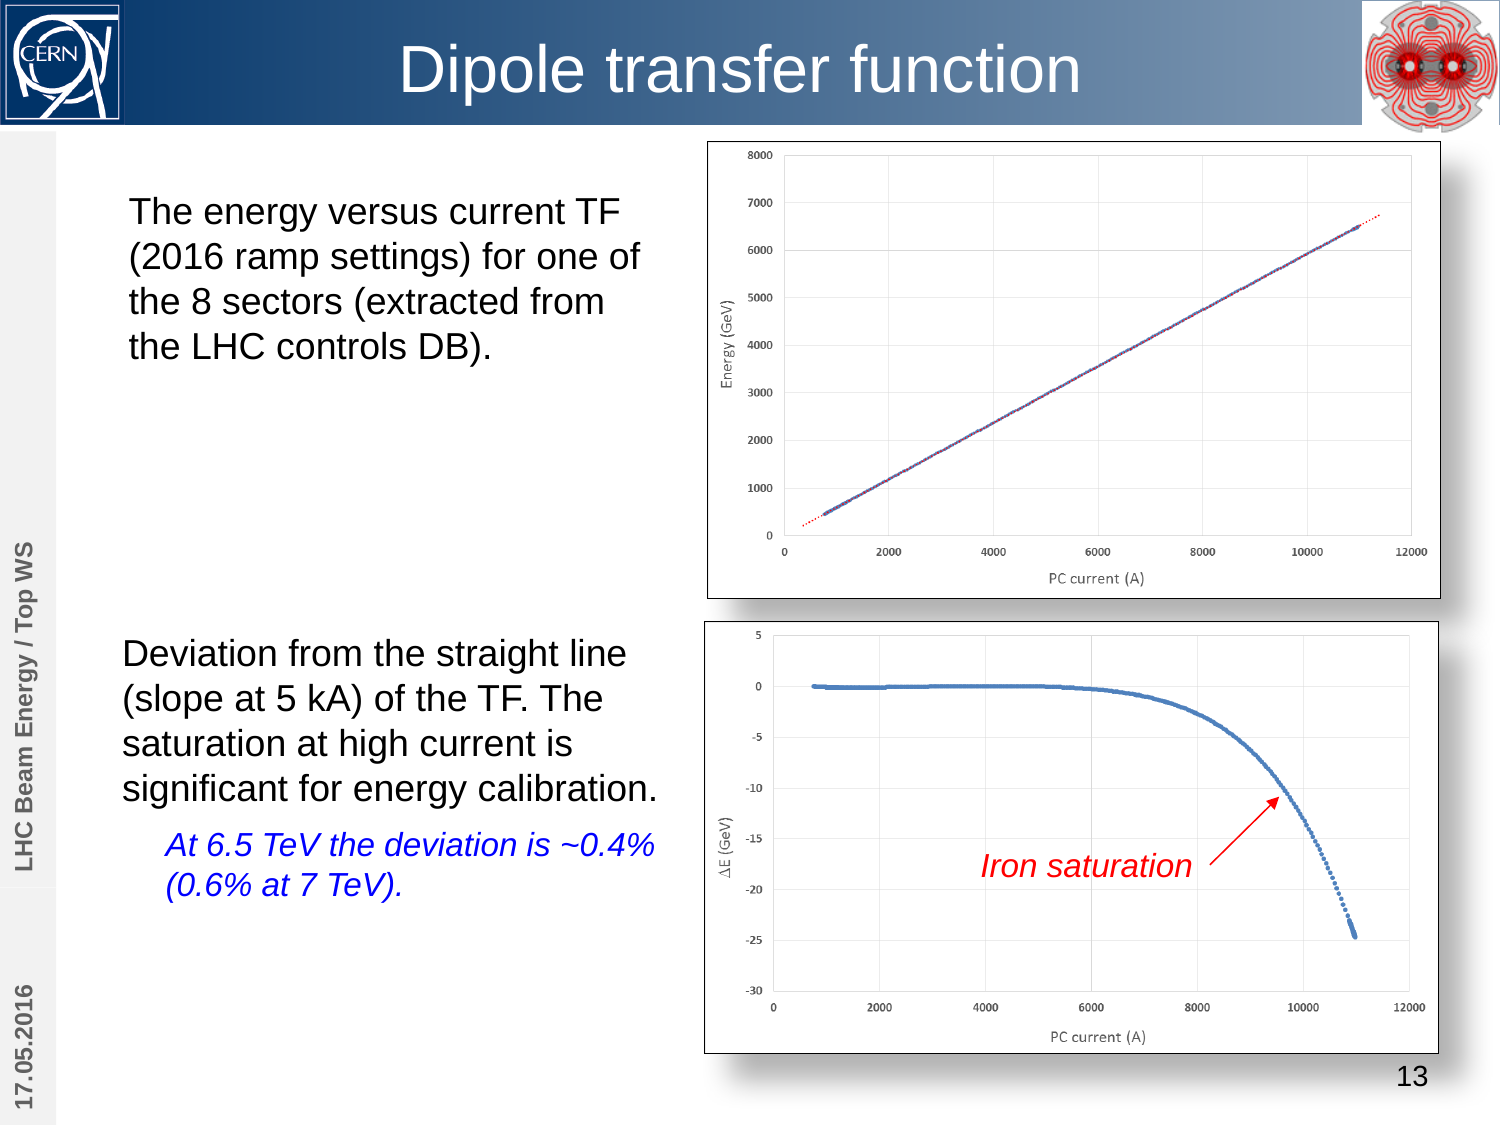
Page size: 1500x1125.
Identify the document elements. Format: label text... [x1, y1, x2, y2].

text_box Deviation from the straight line (slope at 5 kA) of the TF. The saturation at high current is significant for energy calibration. At 6.5 TeV the deviation is ~0.4% (0.6% at 7 TeV). [107, 621, 684, 911]
slide_number 13 [1293, 1099, 1444, 1103]
picture [0, 0, 125, 125]
text_box The energy versus current TF (2016 ramp settings) for one of the 8 sectors (extracted from the LHC controls DB). [113, 179, 657, 374]
picture [704, 620, 1439, 1054]
footer LHC Beam Energy / Top WS [0, 131, 57, 888]
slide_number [0, 888, 57, 1125]
title Dipole transfer function [131, 0, 1351, 132]
picture [707, 141, 1441, 599]
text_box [1209, 796, 1280, 866]
